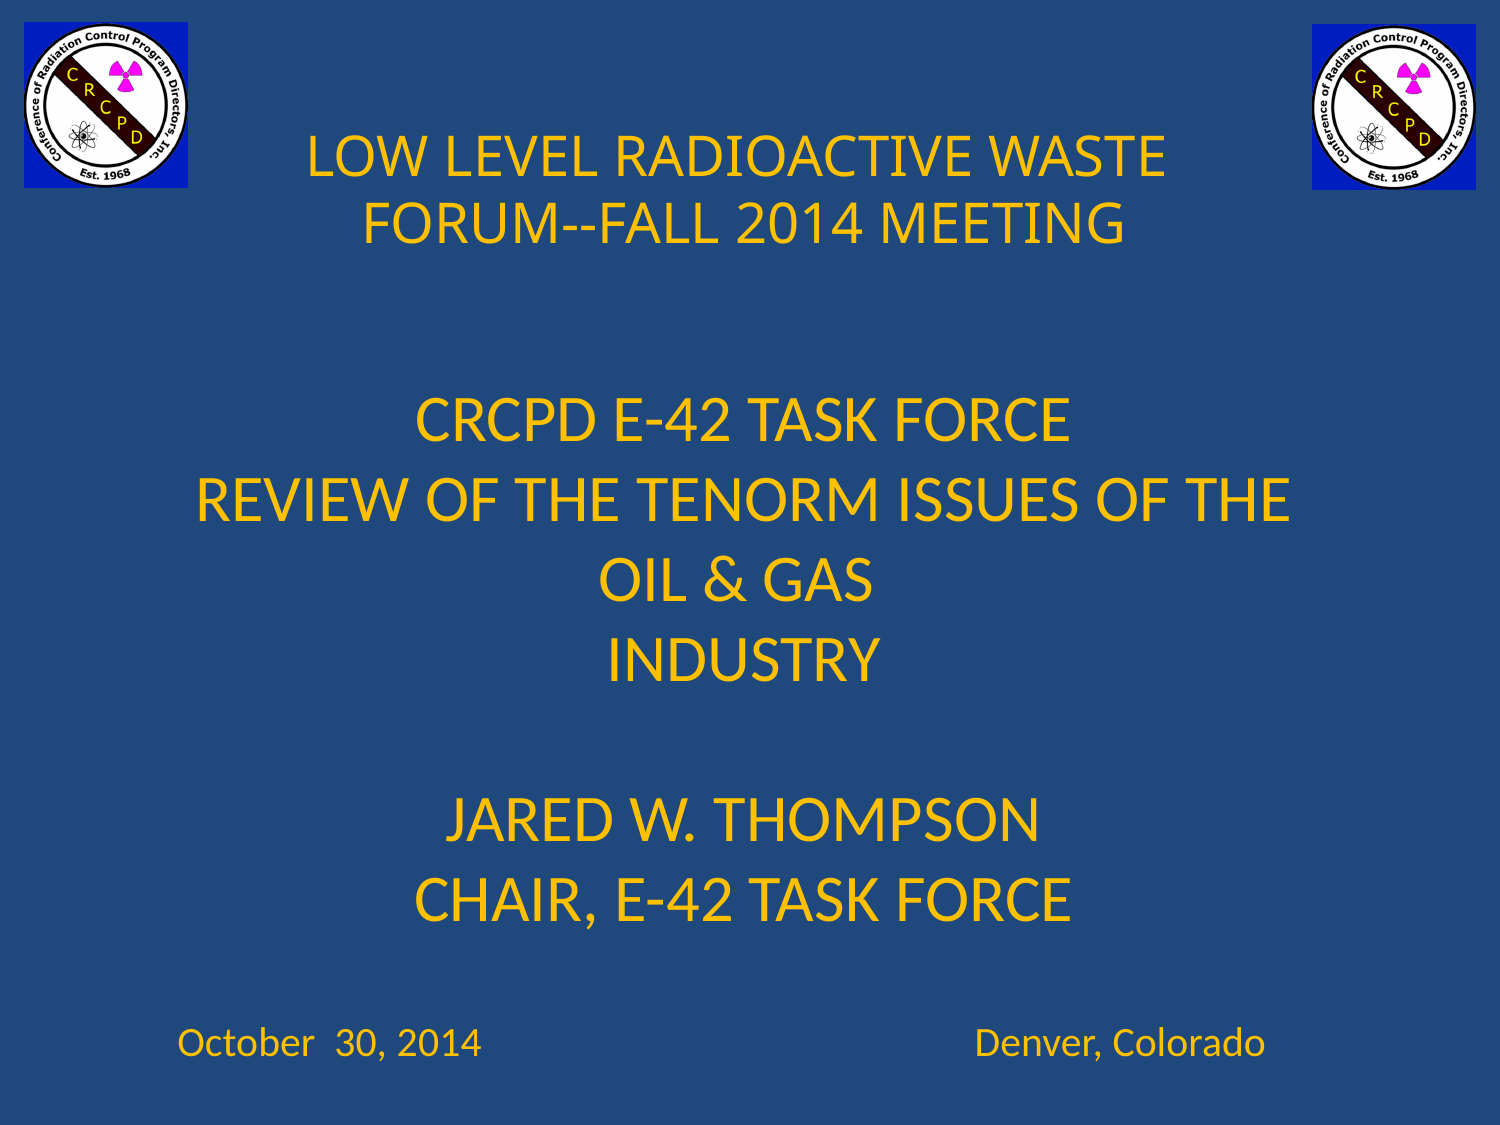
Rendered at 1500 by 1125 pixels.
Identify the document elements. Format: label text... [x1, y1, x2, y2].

title LOW LEVEL RADIOACTIVE WASTE FORUM--FALL 2014 MEETING [99, 112, 1388, 263]
picture [1312, 24, 1476, 191]
picture [24, 22, 188, 188]
text_box CRCPD E-42 TASK FORCE REVIEW OF THE TENORM ISSUES OF THE OIL & GAS INDUSTRY JARED W. THOMPSON CHAIR, E-42 TASK FORCE October 30, 2014 Denver, Colorado [162, 287, 1325, 1072]
